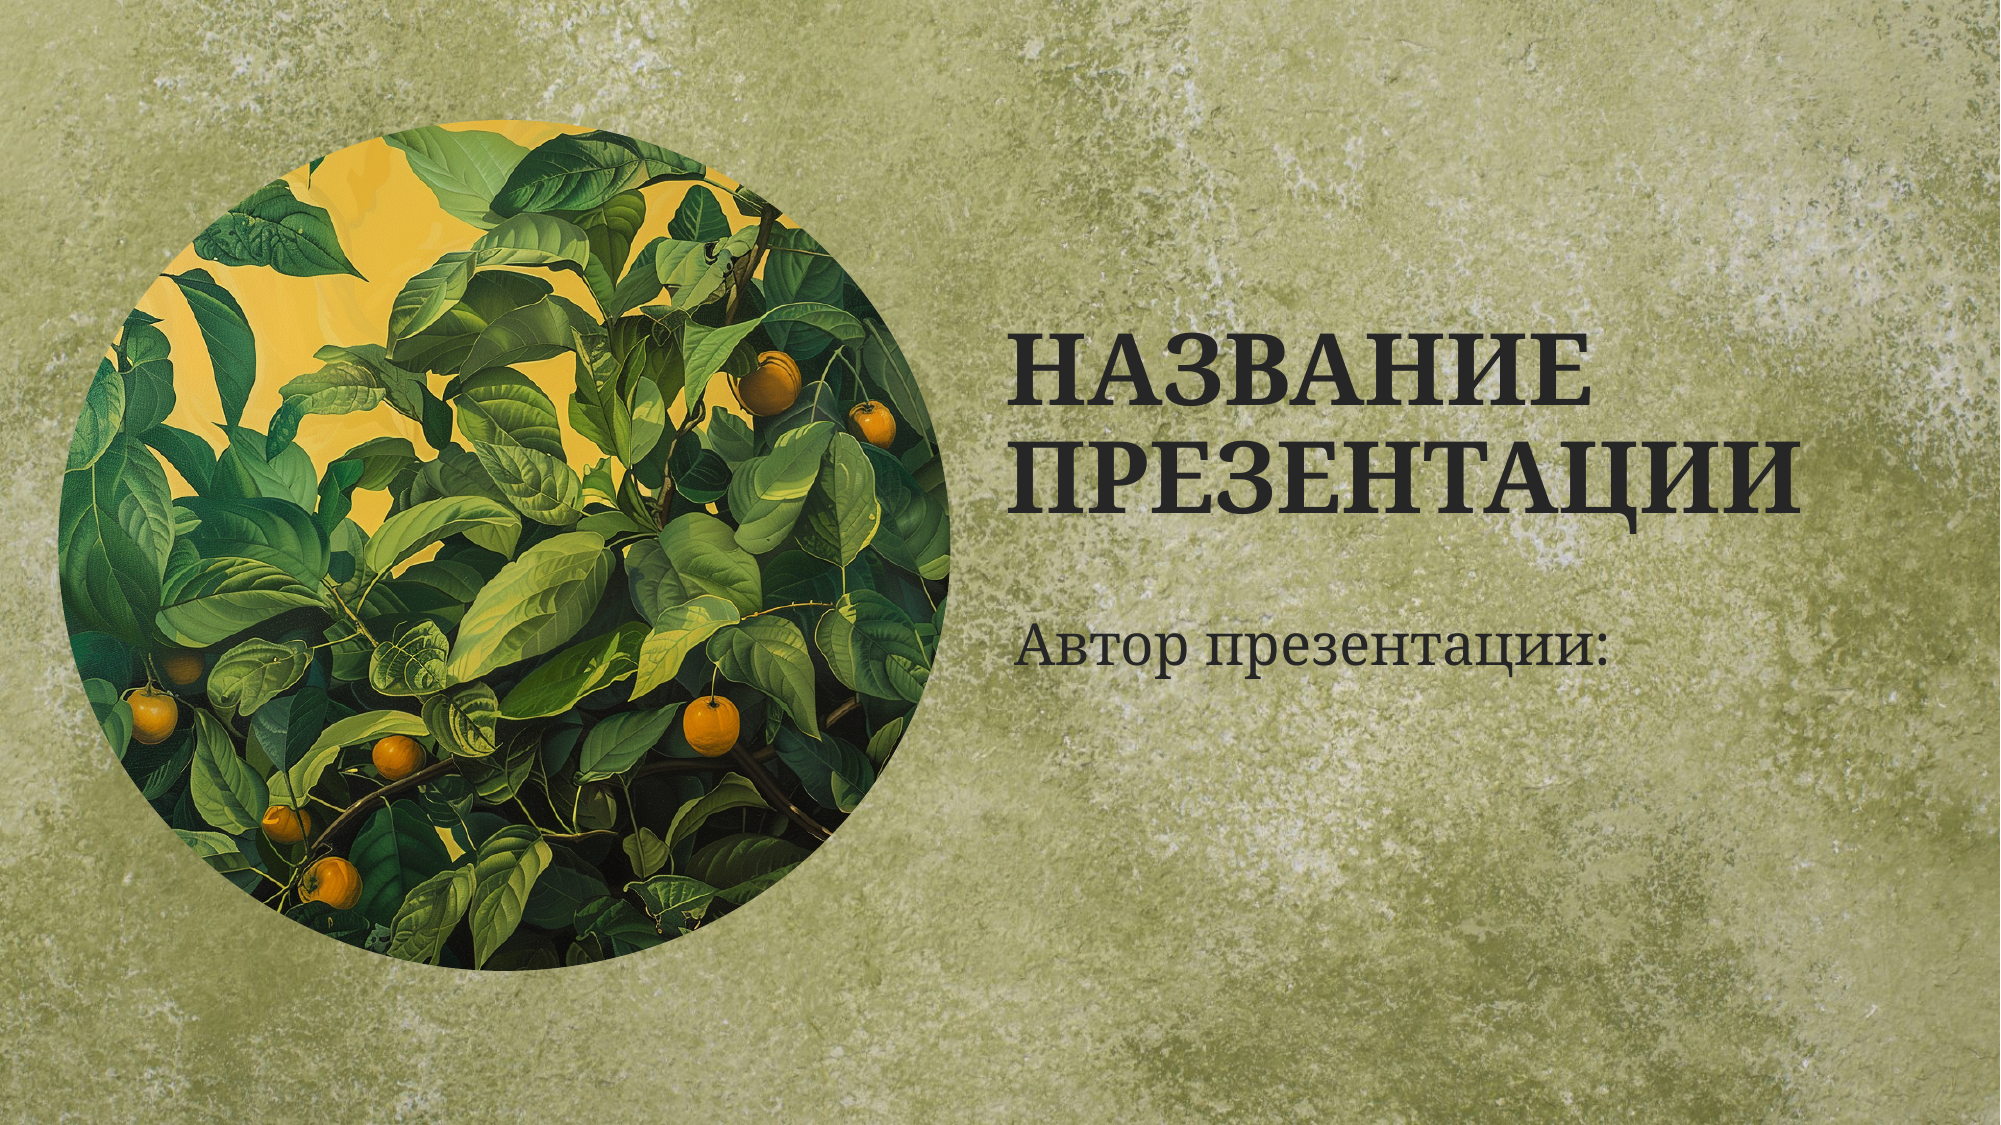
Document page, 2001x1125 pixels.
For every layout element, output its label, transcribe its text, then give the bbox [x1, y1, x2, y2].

text_box Автор презентации: [999, 599, 1793, 685]
picture [58, 119, 951, 971]
text_box НАЗВАНИЕ ПРЕЗЕНТАЦИИ [990, 312, 1953, 601]
